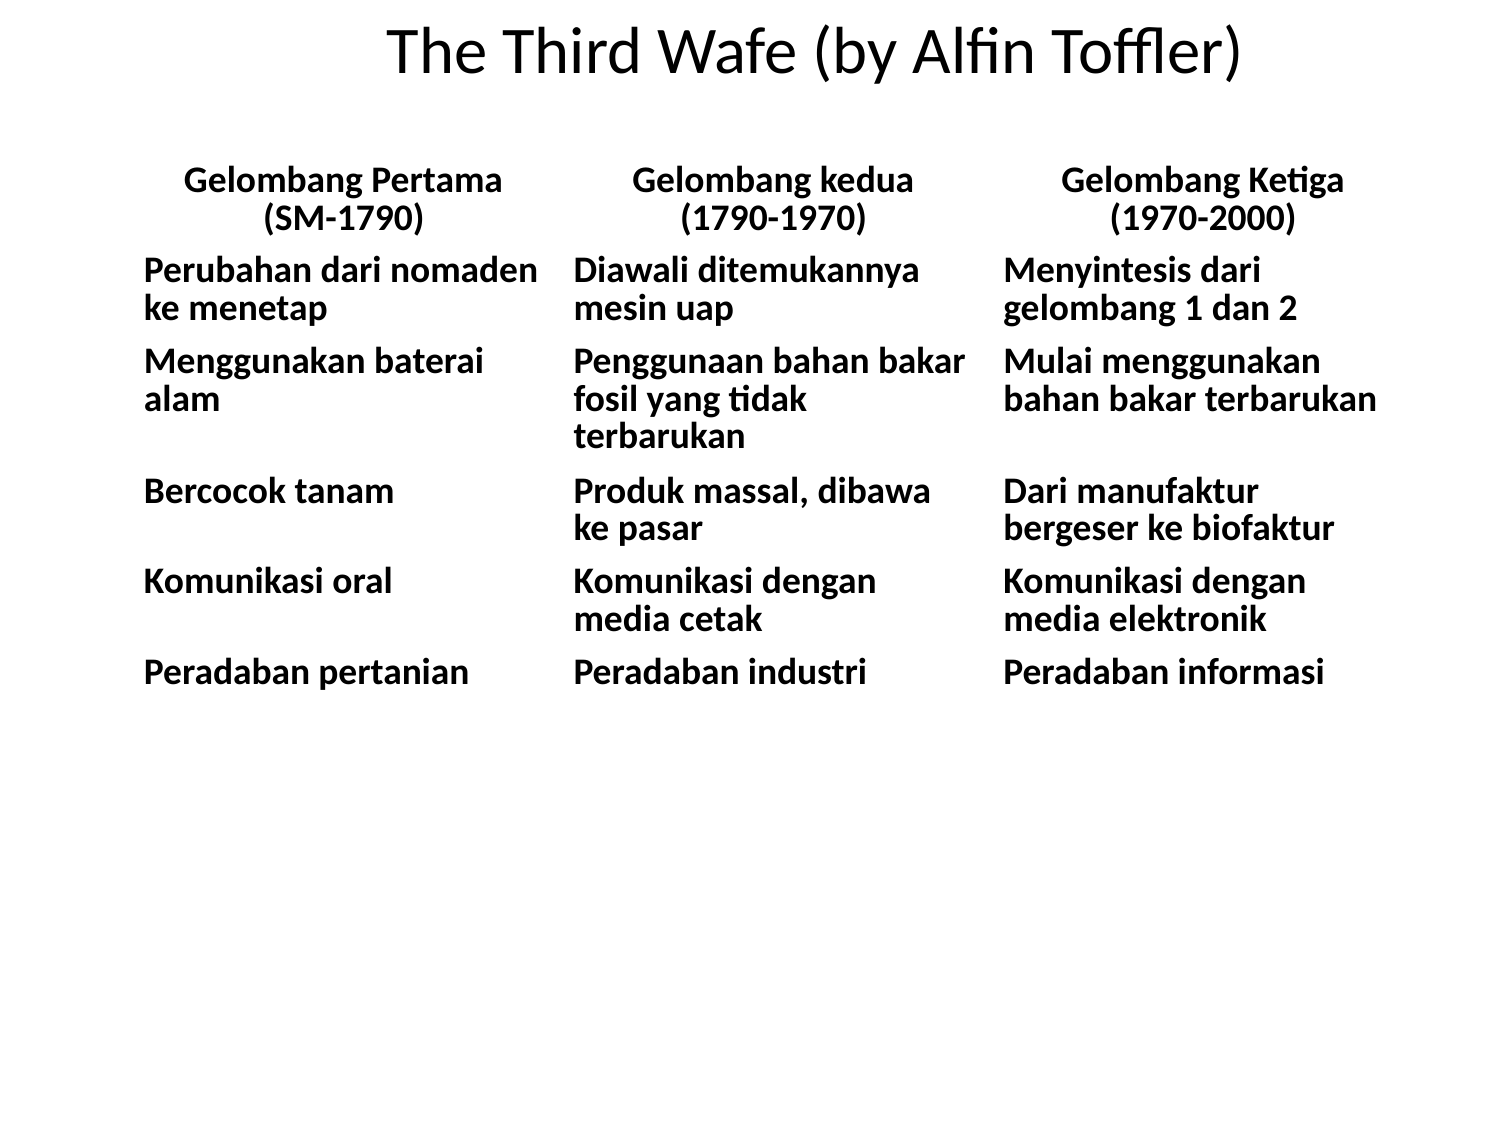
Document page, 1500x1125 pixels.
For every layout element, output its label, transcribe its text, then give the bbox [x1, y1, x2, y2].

table_cell Bercocok tanam [130, 468, 558, 557]
table_cell Diawali ditemukannya mesin uap [559, 250, 987, 337]
title The Third Wafe (by Alfin Toffler) [140, 0, 1491, 141]
table_cell Menggunakan baterai alam [130, 339, 558, 466]
table_cell Penggunaan bahan bakar fosil yang tidak terbarukan [559, 339, 987, 466]
table_cell Peradaban industri [559, 650, 987, 701]
table_cell Mulai menggunakan bahan bakar terbarukan [989, 339, 1417, 466]
table_header Gelombang Ketiga (1970-2000) [989, 157, 1417, 244]
table_cell Produk massal, dibawa ke pasar [559, 468, 987, 557]
table_cell Peradaban informasi [989, 650, 1417, 701]
table_cell Dari manufaktur bergeser ke biofaktur [989, 468, 1417, 557]
table_cell Komunikasi oral [130, 559, 558, 648]
table_header Gelombang kedua (1790-1970) [559, 157, 987, 244]
table_cell Komunikasi dengan media cetak [559, 559, 987, 648]
table_header Gelombang Pertama (SM-1790) [130, 157, 558, 244]
table_cell Komunikasi dengan media elektronik [989, 559, 1417, 648]
table_cell Perubahan dari nomaden ke menetap [130, 250, 558, 337]
table_cell Peradaban pertanian [130, 650, 558, 701]
table_cell Menyintesis dari gelombang 1 dan 2 [989, 250, 1417, 337]
